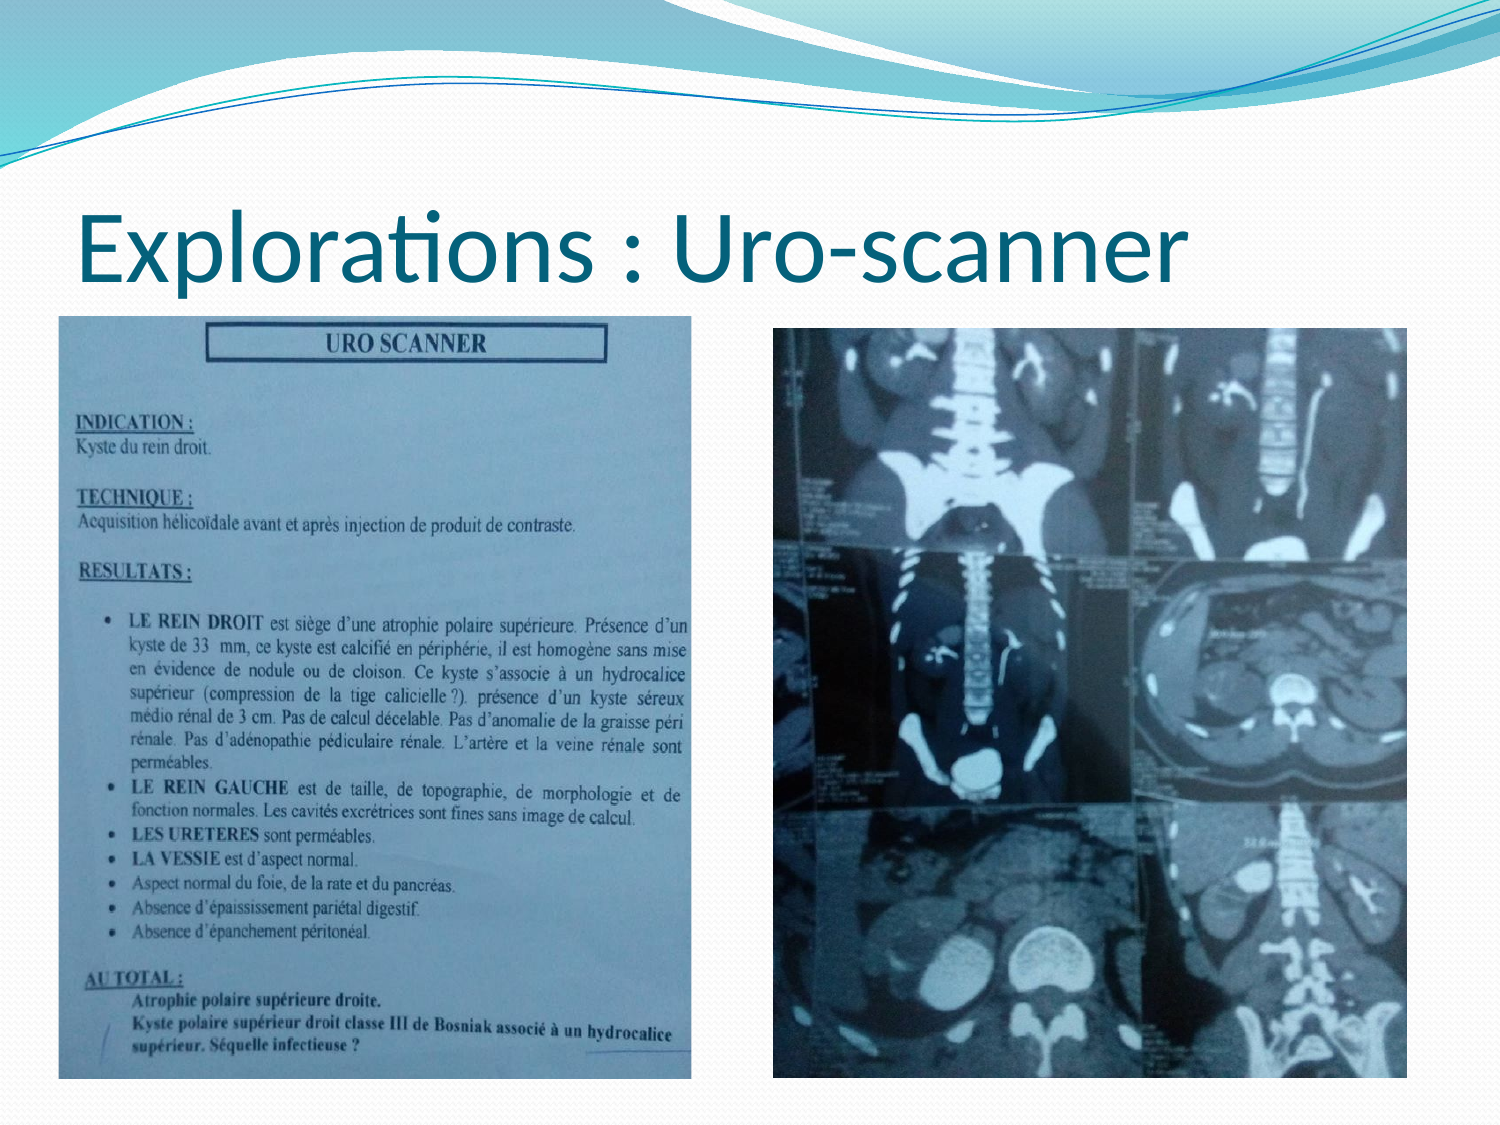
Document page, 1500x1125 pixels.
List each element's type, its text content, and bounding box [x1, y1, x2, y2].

title Explorations : Uro-scanner [75, 115, 1425, 303]
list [58, 316, 692, 1079]
picture [773, 327, 1407, 1079]
